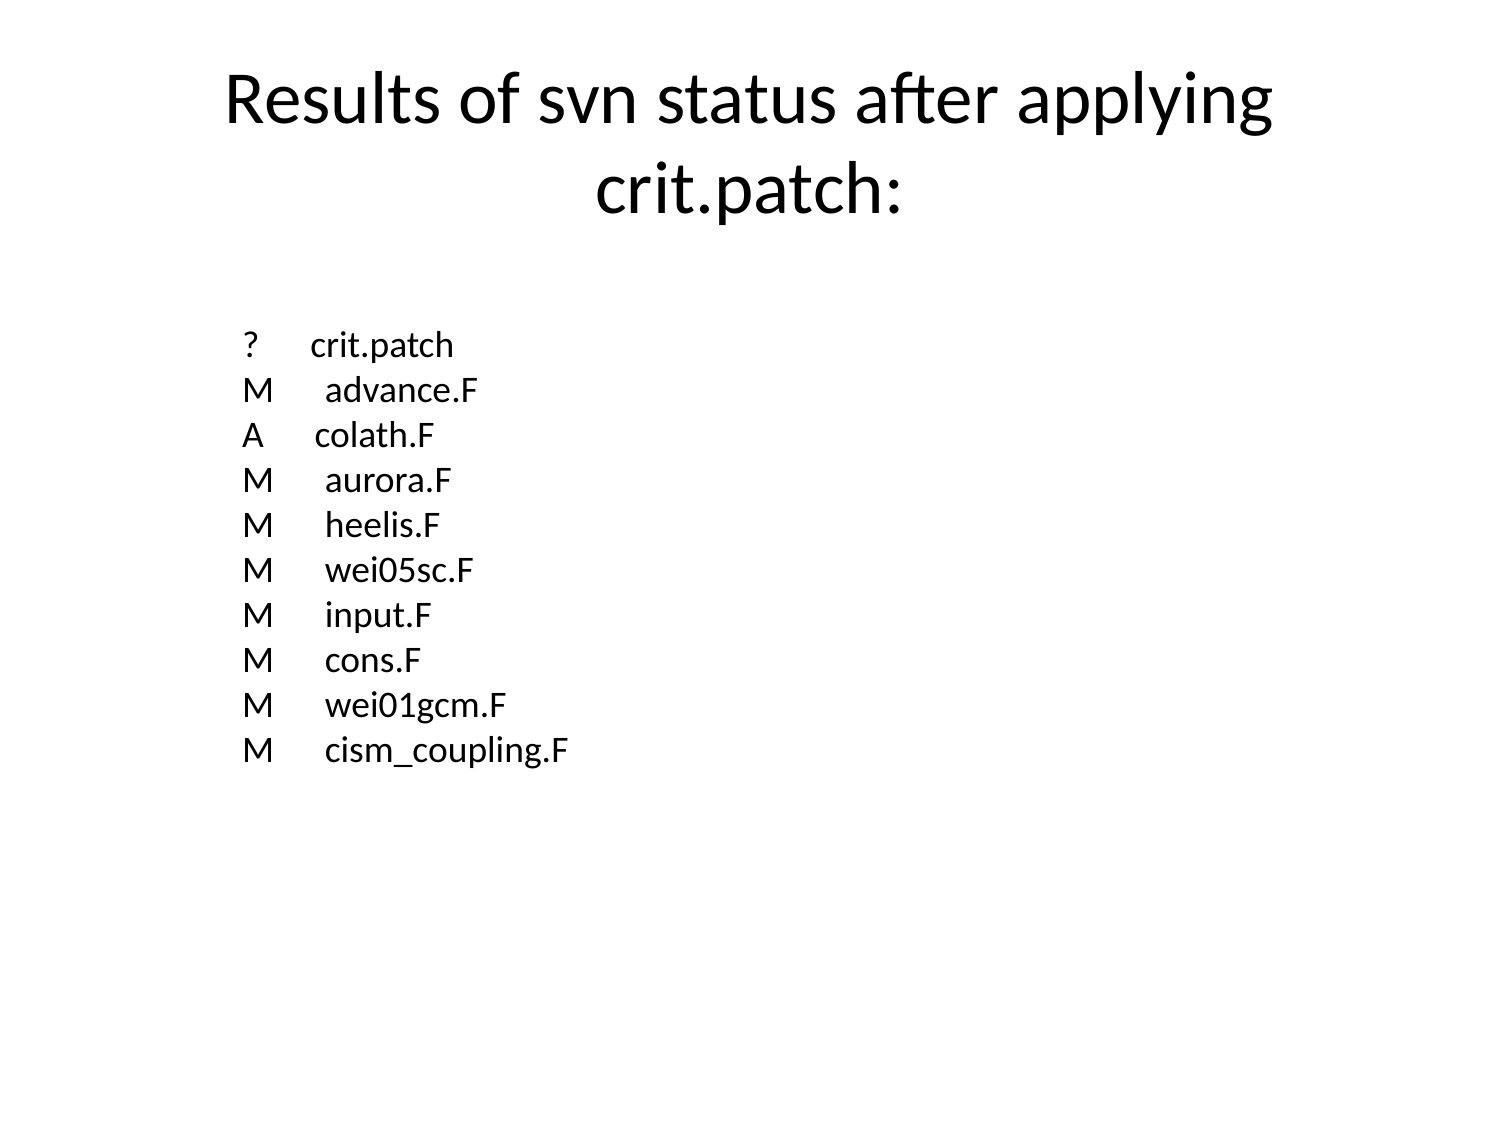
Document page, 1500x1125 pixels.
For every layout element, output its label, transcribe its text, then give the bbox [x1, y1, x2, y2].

title Results of svn status after applying crit.patch: [75, 45, 1425, 233]
text_box ? crit.patch M advance.F A colath.F M aurora.F M heelis.F M wei05sc.F M input.F M cons.F M wei01gcm.F M cism_coupling.F [227, 312, 584, 823]
